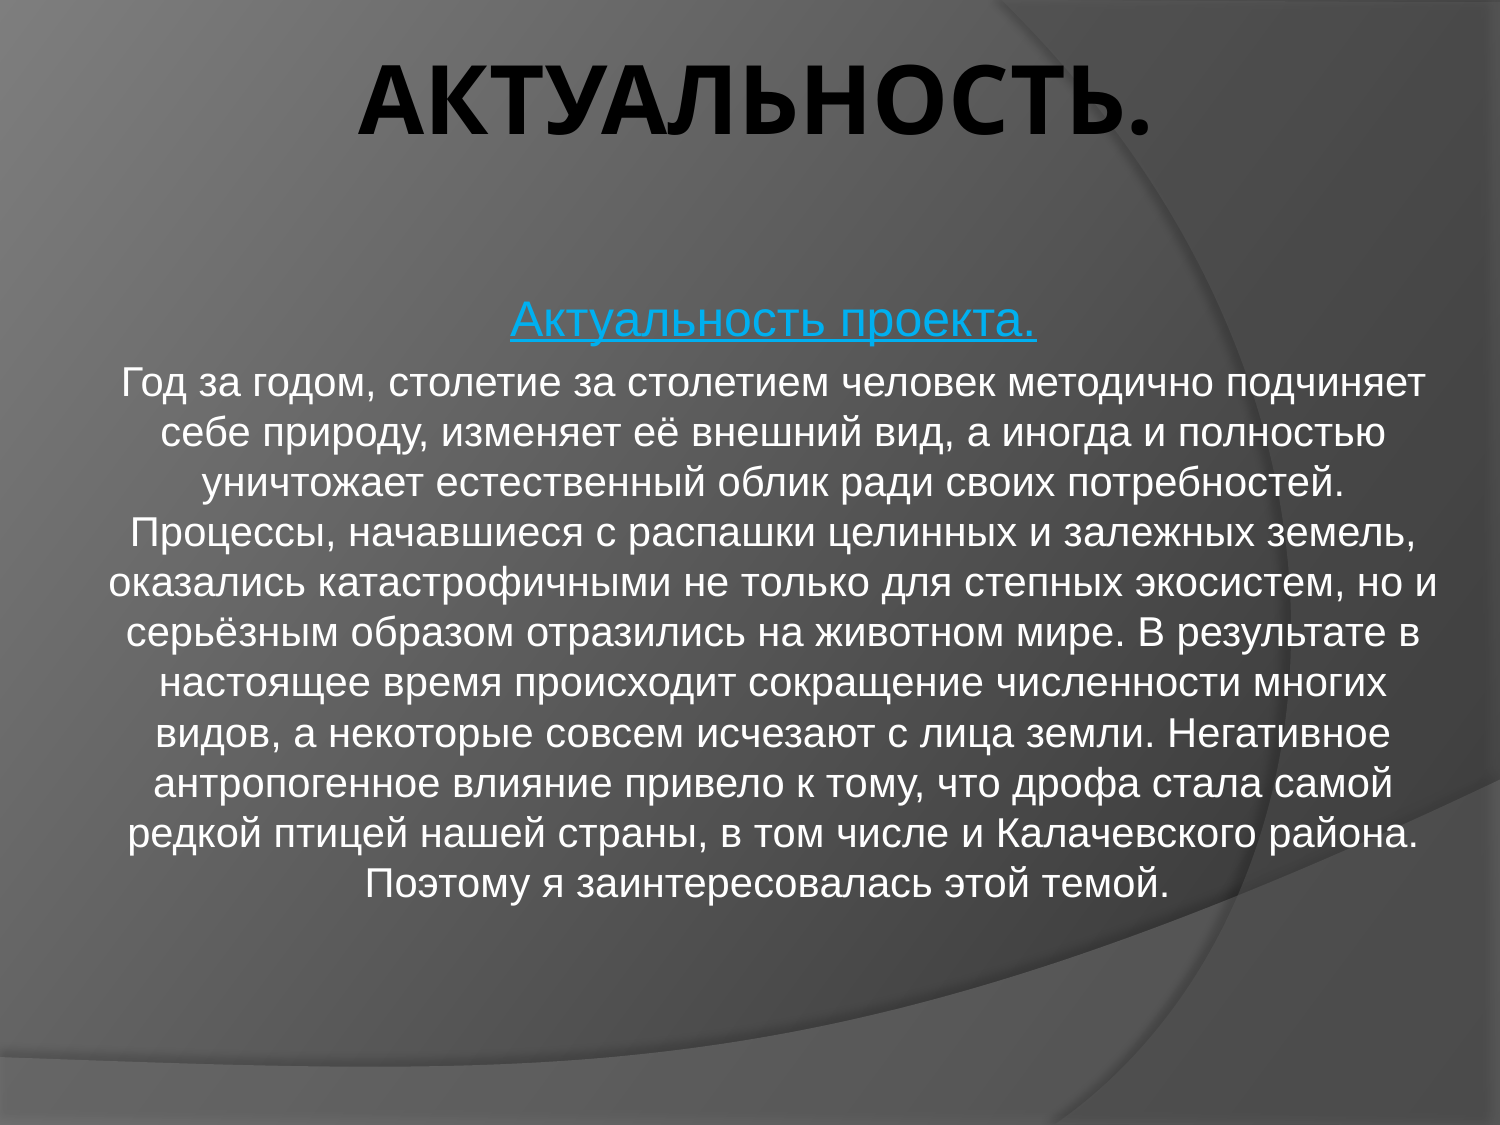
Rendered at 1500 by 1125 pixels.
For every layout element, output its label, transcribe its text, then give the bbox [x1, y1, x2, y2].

subtitle Актуальность проекта. Год за годом, столетие за столетием человек методично подчиняет себе природу, изменяет её внешний вид, а иногда и полностью уничтожает естественный облик ради своих потребностей. Процессы, начавшиеся с распашки целинных и залежных земель, оказались катастрофичными не только для степных экосистем, но и серьёзным образом отразились на животном мире. В результате в настоящее время происходит сокращение численности многих видов, а некоторые совсем исчезают с лица земли. Негативное антропогенное влияние привело к тому, что дрофа стала самой редкой птицей нашей страны, в том числе и Калачевского района. Поэтому я заинтересовалась этой темой. [88, 184, 1451, 965]
title Актуальность. [75, 30, 1438, 185]
